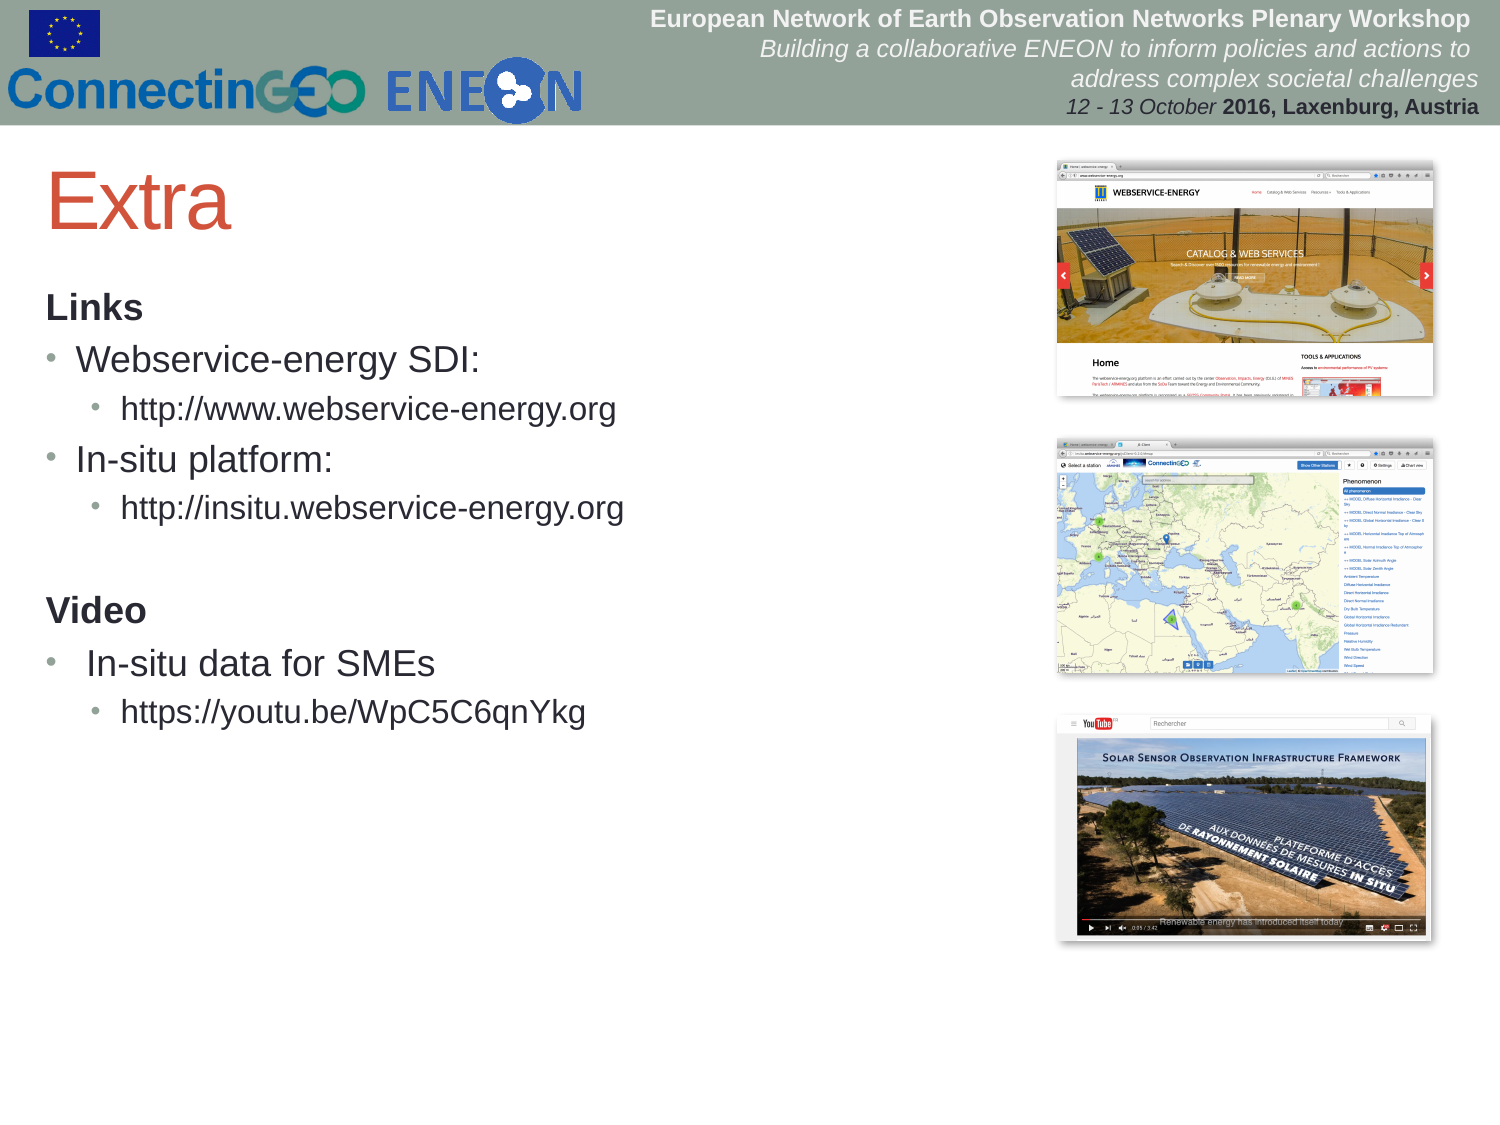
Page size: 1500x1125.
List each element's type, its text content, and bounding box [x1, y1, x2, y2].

picture [1056, 715, 1432, 941]
picture [29, 10, 100, 57]
picture [385, 53, 582, 126]
picture [1056, 438, 1433, 674]
text_box Links Webservice-energy SDI: http://www.webservice-energy.org In-situ platform: http://insitu.webservice-energy.org Video In-situ data for SMEs https://youtu.be/WpC5C6qnYkg [30, 275, 1480, 1096]
picture [7, 63, 368, 119]
picture [1056, 160, 1433, 396]
text_box Extra [30, 138, 1306, 275]
